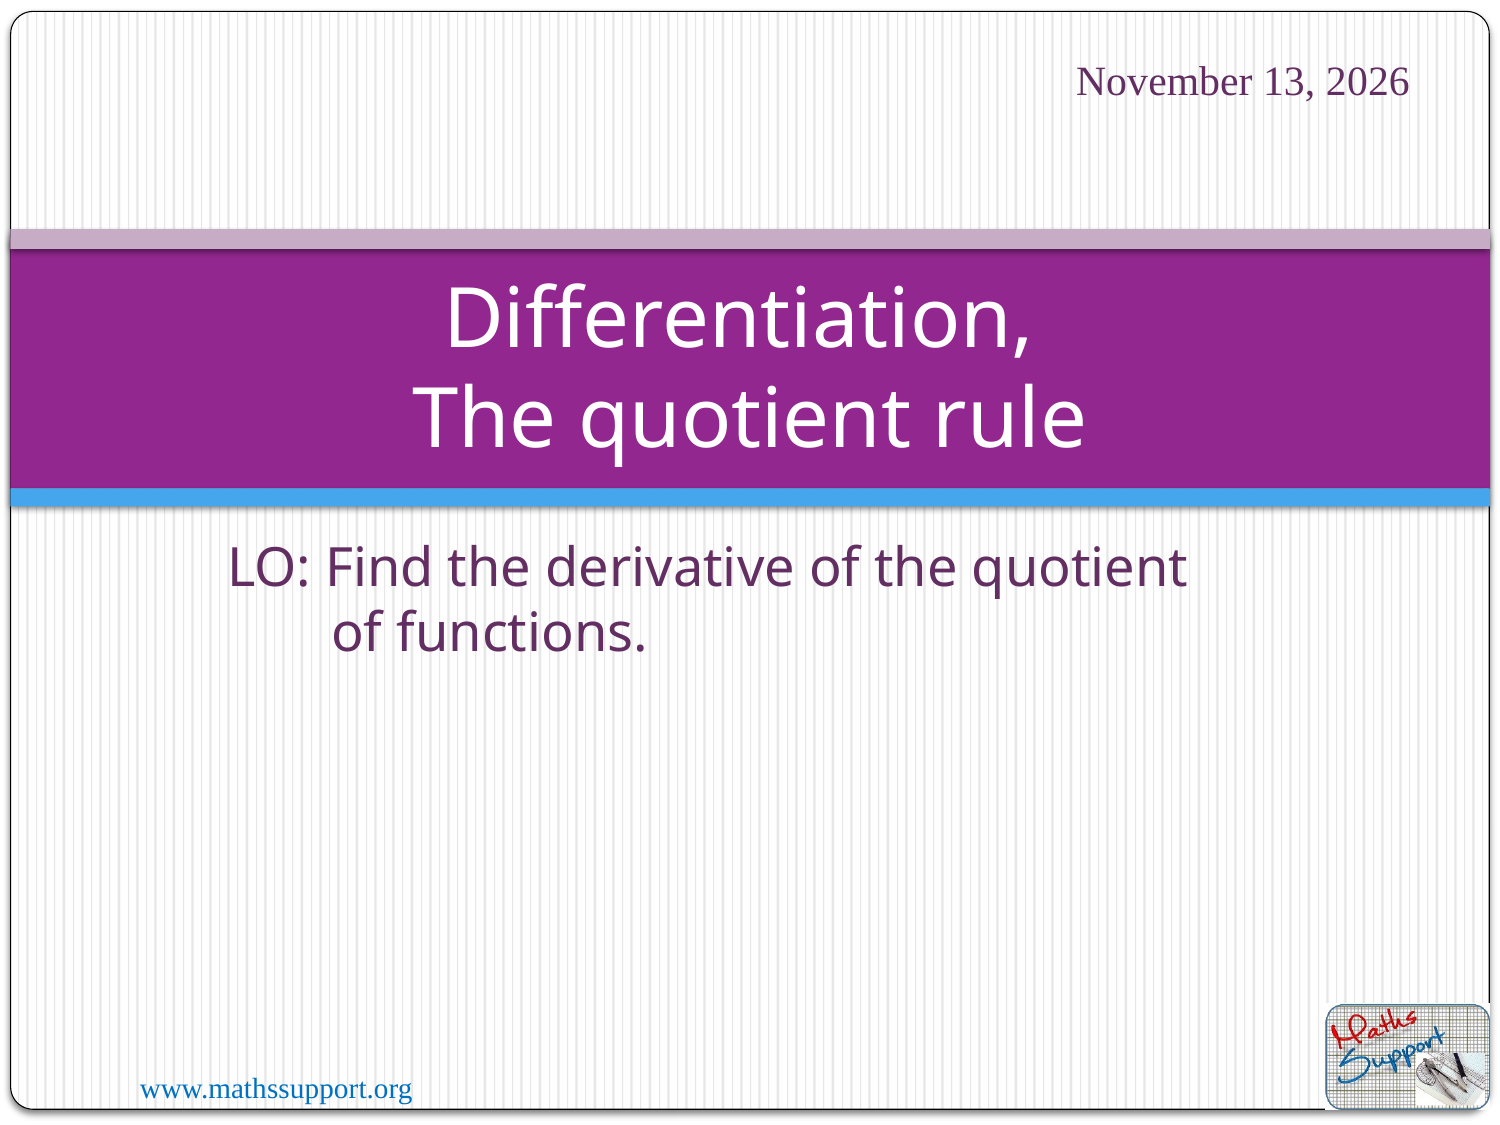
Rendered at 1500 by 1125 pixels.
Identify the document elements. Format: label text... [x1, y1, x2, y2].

text_box [130, 1074, 414, 1113]
subtitle LO: Find the derivative of the quotient of functions. [212, 525, 1263, 788]
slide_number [1018, 39, 1425, 118]
title Differentiation, The quotient rule [75, 247, 1425, 489]
text_box [1324, 999, 1488, 1113]
